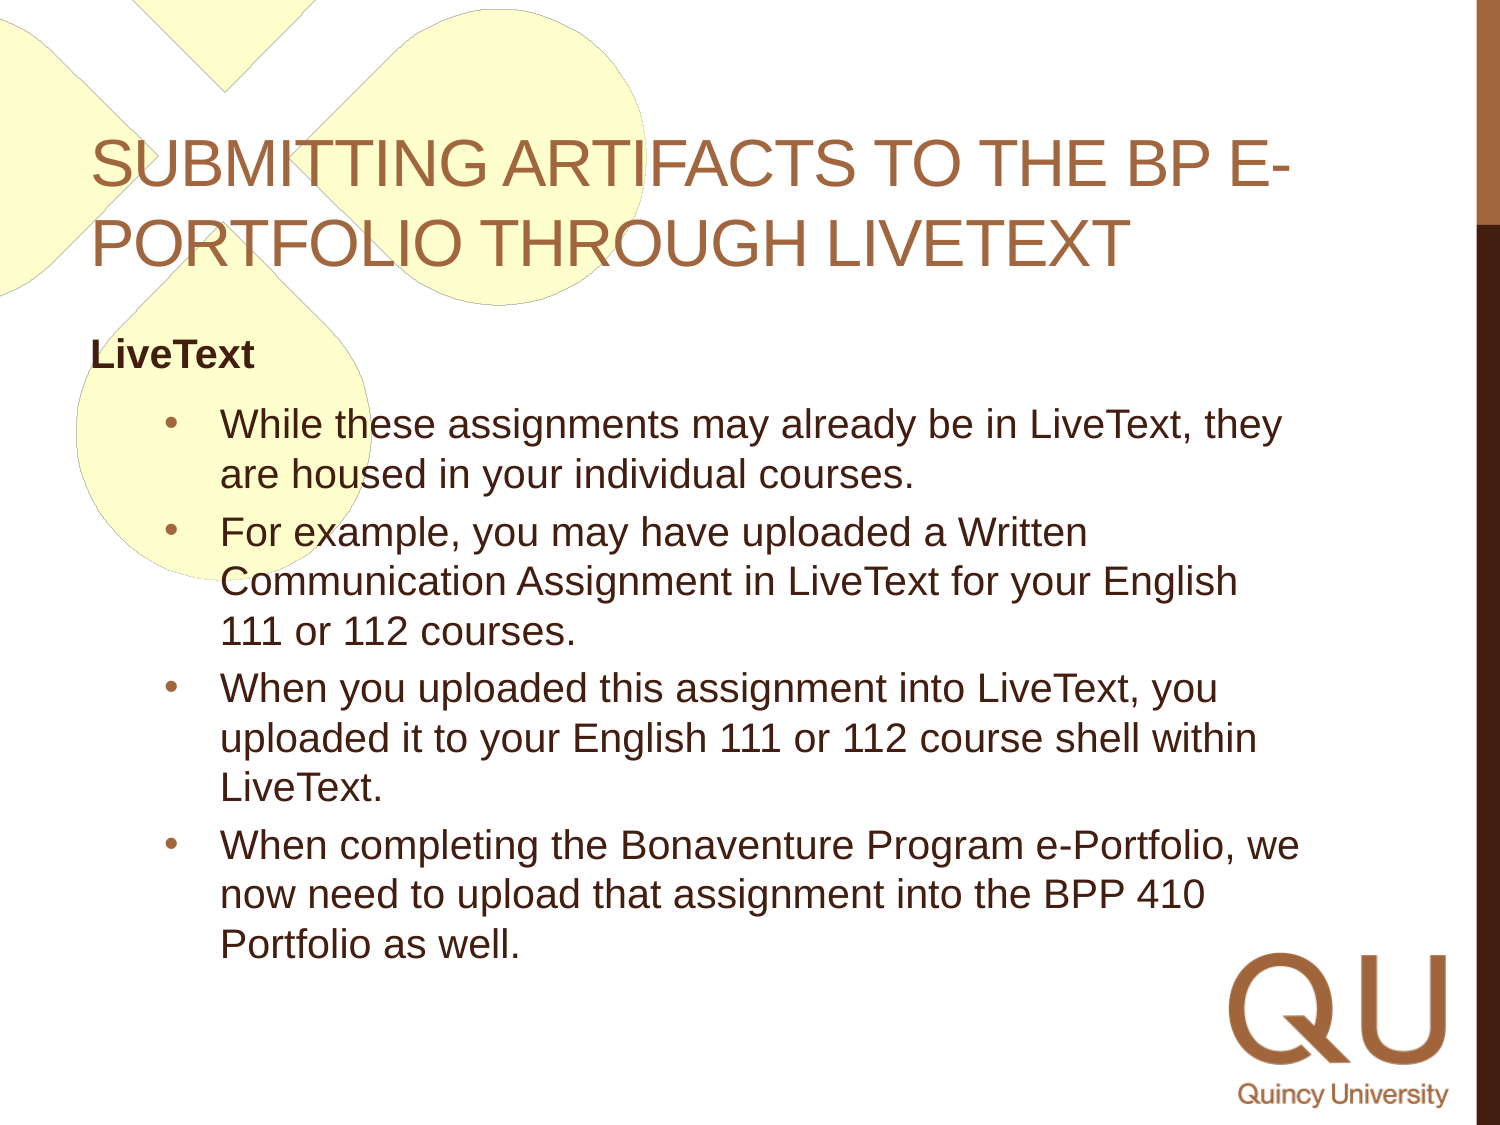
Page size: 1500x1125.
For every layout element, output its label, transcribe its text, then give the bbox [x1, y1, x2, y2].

list LiveText While these assignments may already be in LiveText, they are housed in your individual courses. For example, you may have uploaded a Written Communication Assignment in LiveText for your English 111 or 112 courses. When you uploaded this assignment into LiveText, you uploaded it to your English 111 or 112 course shell within LiveText. When completing the Bonaventure Program e-Portfolio, we now need to upload that assignment into the BPP 410 Portfolio as well. [75, 320, 1325, 1038]
picture [1224, 949, 1454, 1112]
picture [0, 0, 743, 675]
title Submitting artifacts to the BP E-Portfolio through livetext [75, 62, 1400, 288]
